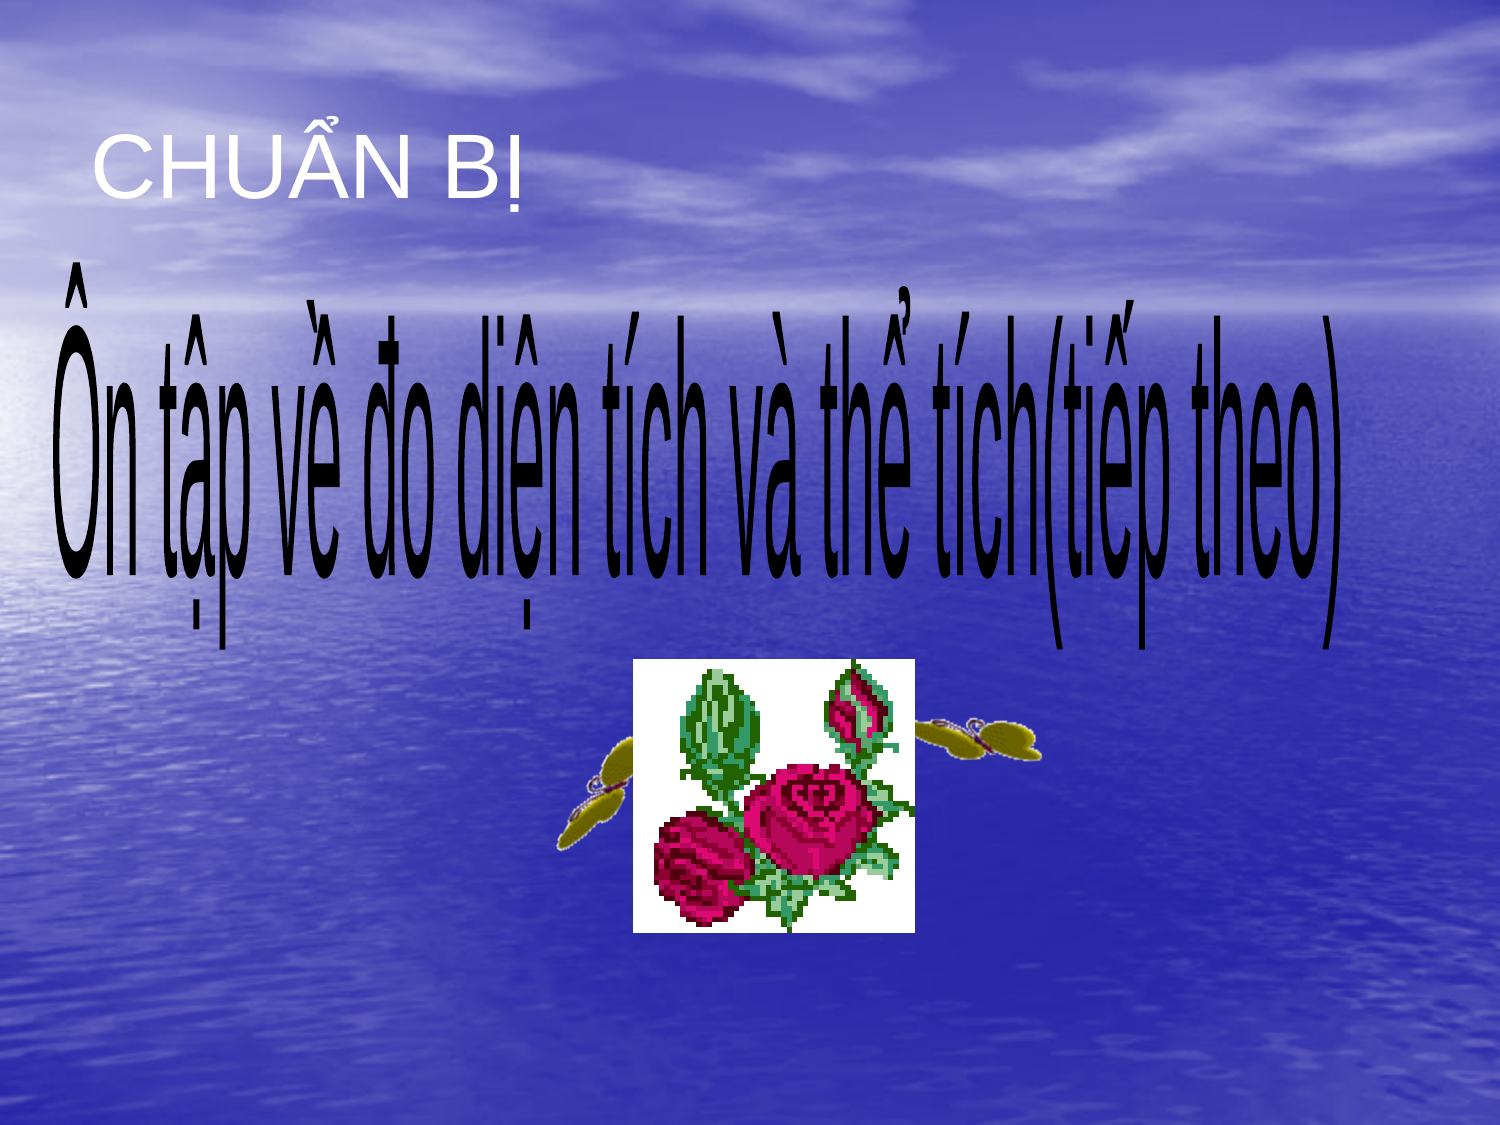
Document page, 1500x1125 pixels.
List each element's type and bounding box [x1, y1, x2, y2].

text_box [37, 0, 1500, 934]
